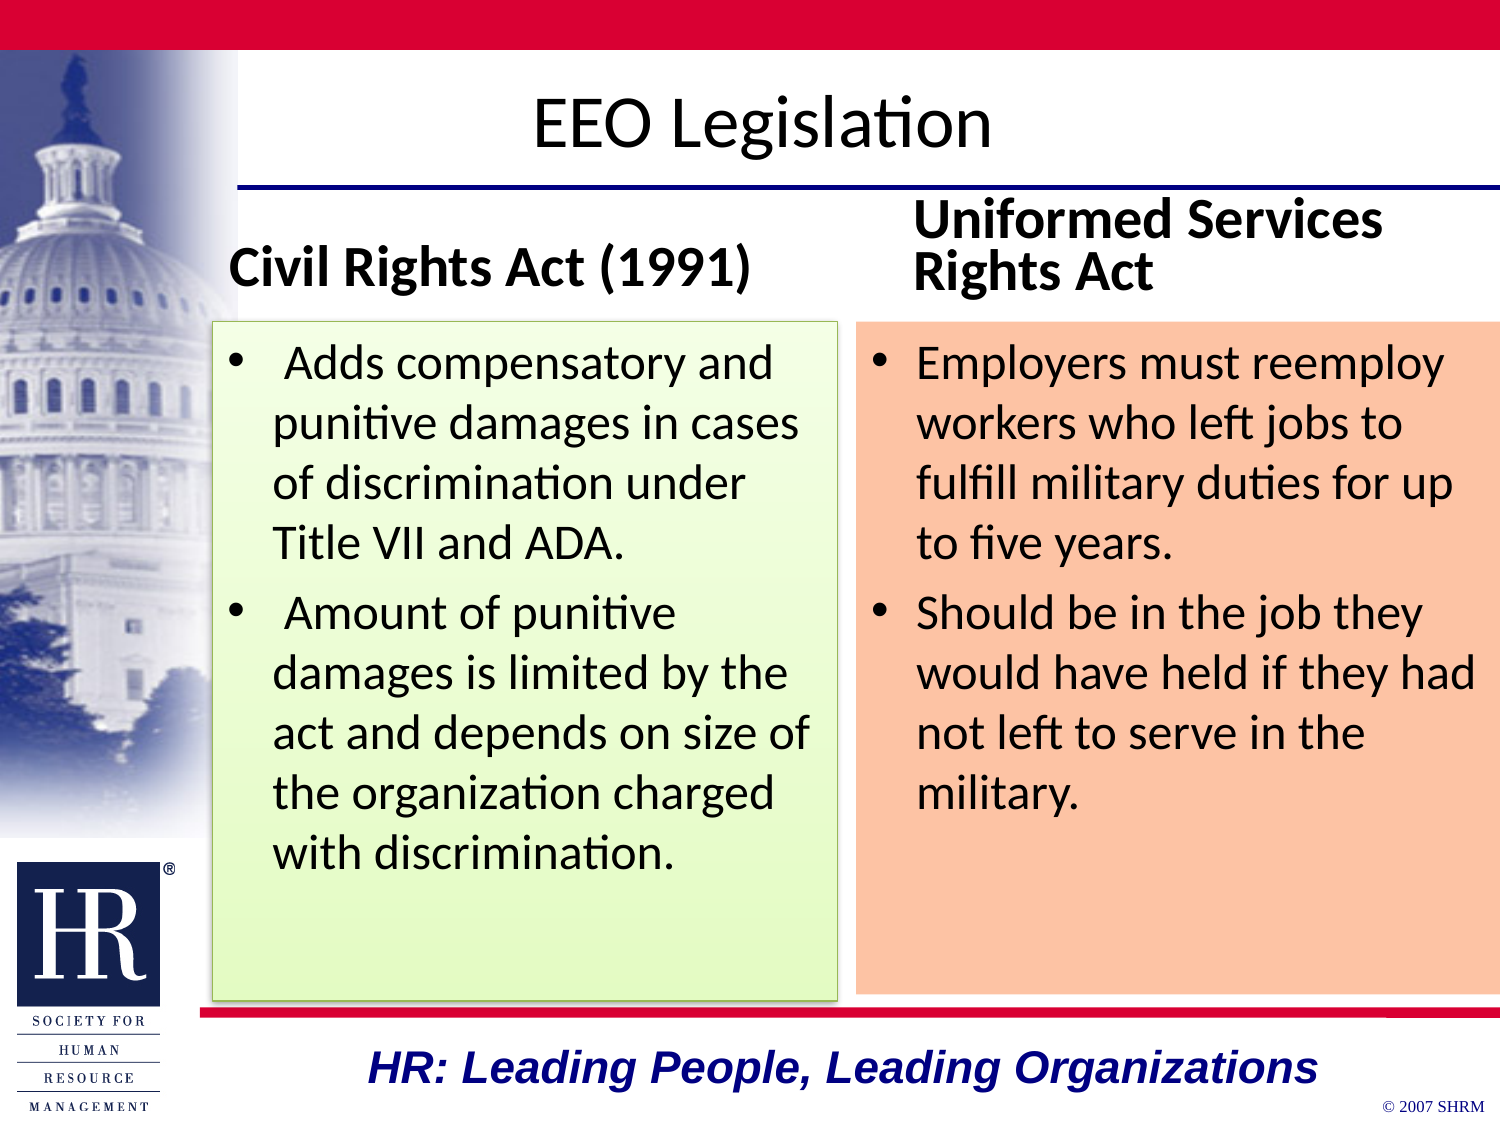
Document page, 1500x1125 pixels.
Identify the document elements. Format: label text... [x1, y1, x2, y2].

list Uniformed Services Rights Act [898, 212, 1500, 309]
list Civil Rights Act (1991) [214, 218, 859, 306]
title EEO Legislation [96, 64, 1447, 233]
picture [17, 862, 175, 1111]
picture [0, 50, 238, 838]
list Employers must reemploy workers who left jobs to fulfill military duties for up to five years. Should be in the job they would have held if they had not left to serve in the military. [856, 321, 1500, 995]
list Adds compensatory and punitive damages in cases of discrimination under Title VII and ADA. Amount of punitive damages is limited by the act and depends on size of the organization charged with discrimination. [212, 321, 838, 1002]
